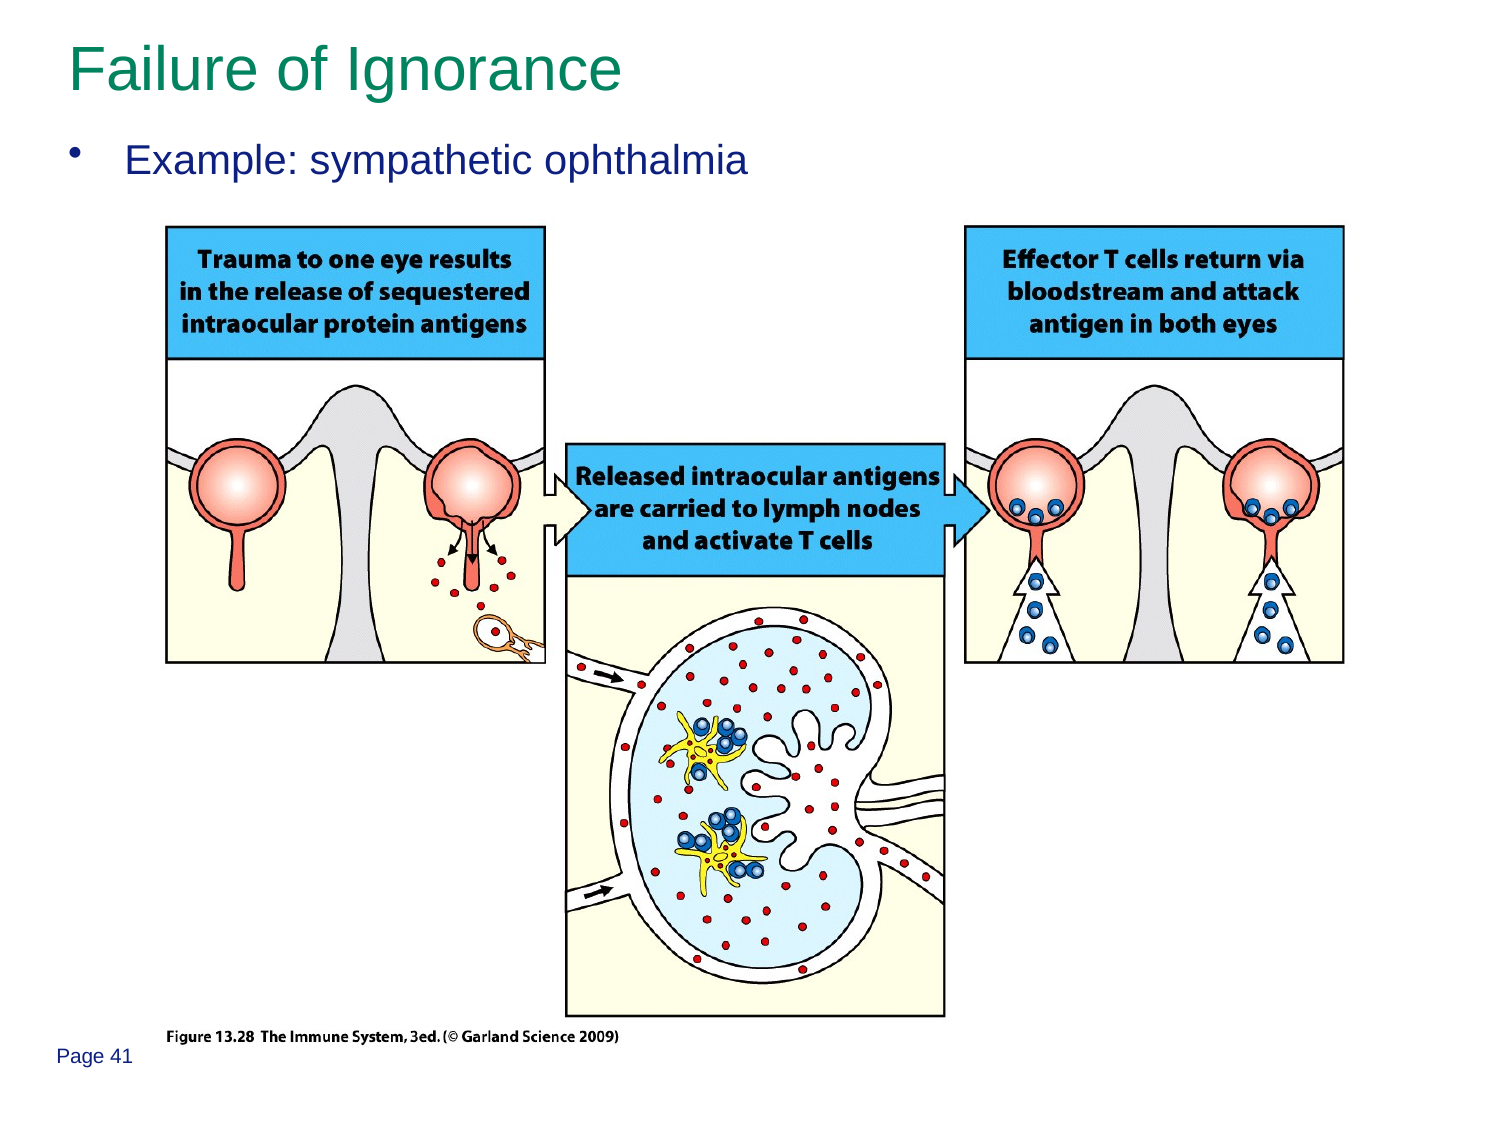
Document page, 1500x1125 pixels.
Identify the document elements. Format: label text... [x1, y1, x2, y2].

title Failure of Ignorance [52, 0, 1329, 125]
picture [159, 219, 1350, 1049]
list Example: sympathetic ophthalmia [52, 125, 1436, 801]
slide_number Page 41 [40, 1034, 392, 1114]
